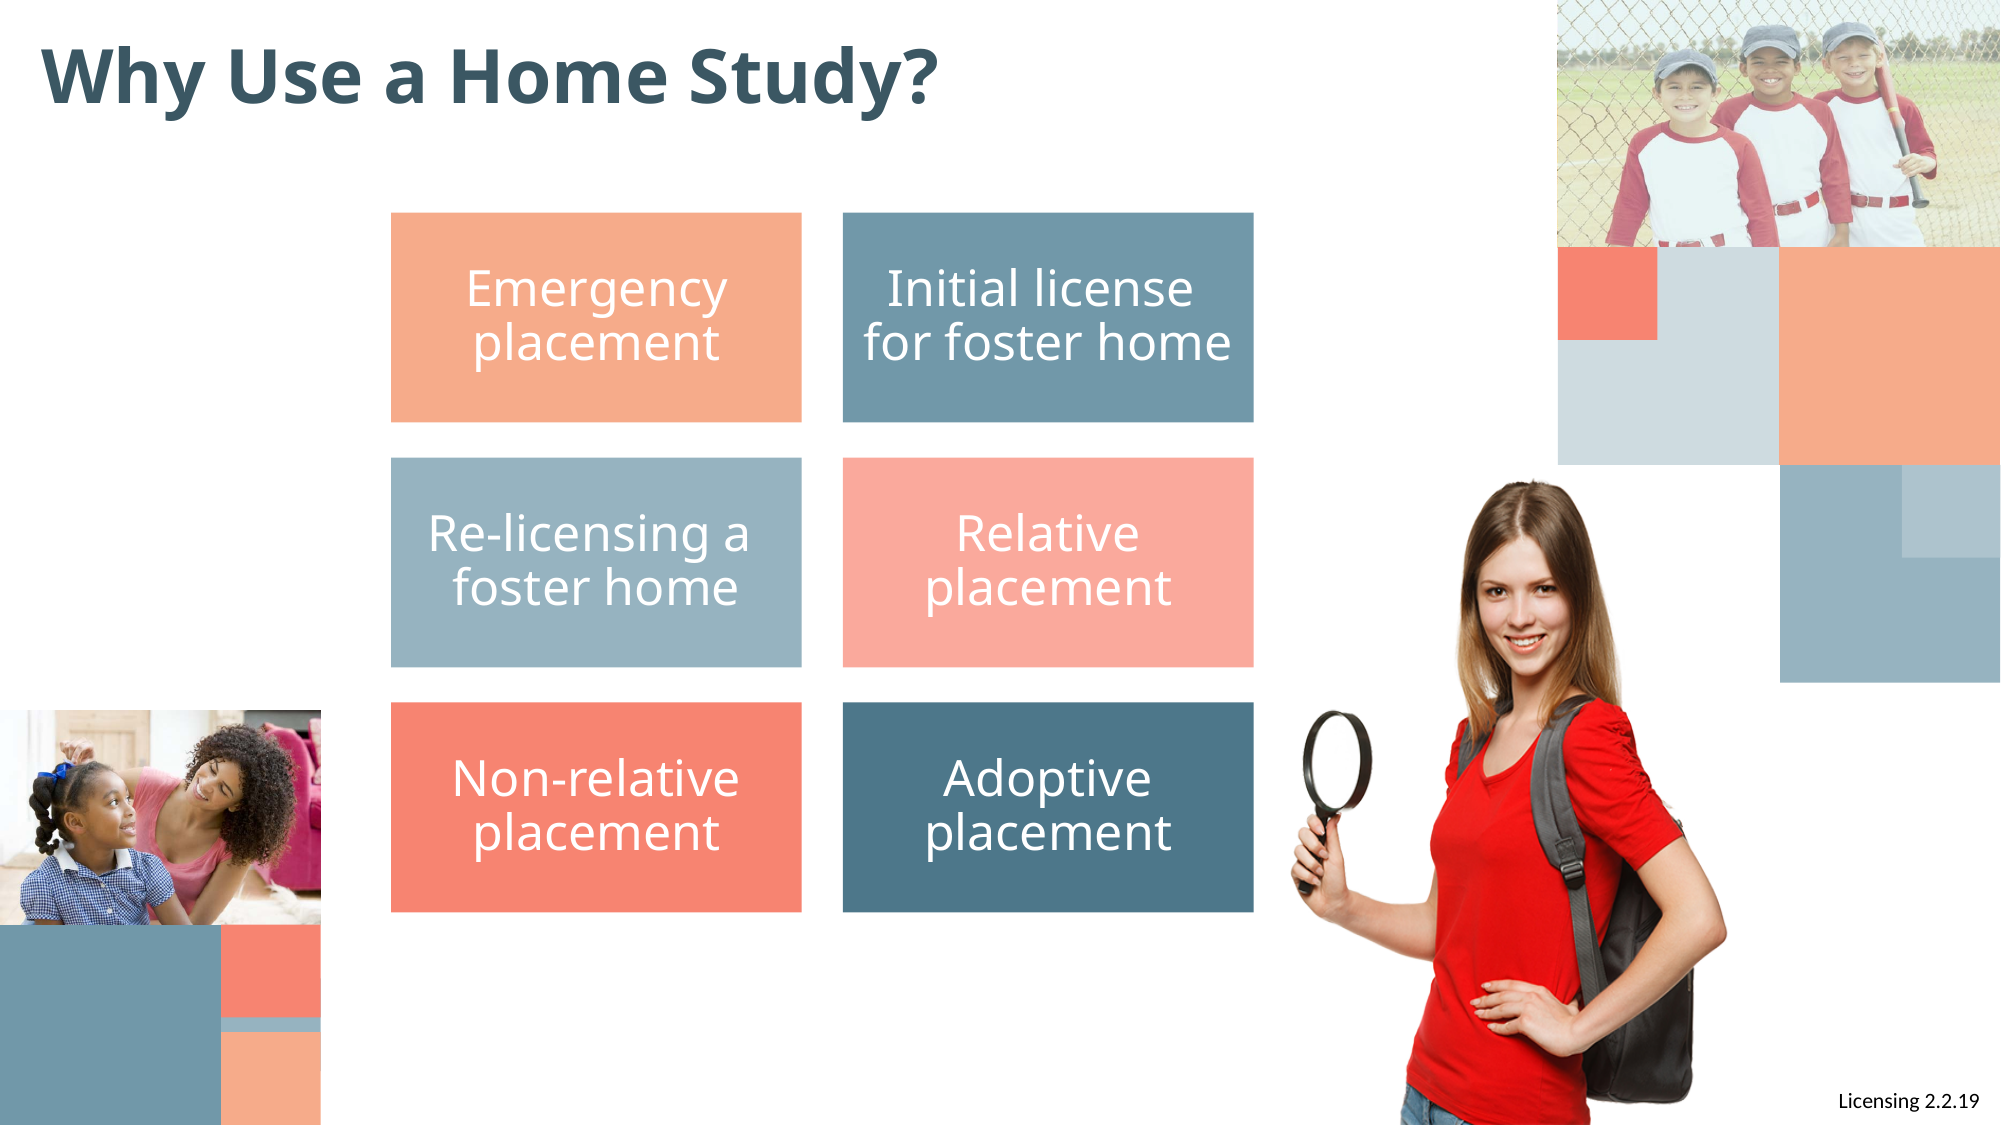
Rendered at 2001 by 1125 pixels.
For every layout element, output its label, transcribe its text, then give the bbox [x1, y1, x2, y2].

title Why Use a Home Study? [26, 22, 1530, 125]
text_box Licensing 2.2.19 [1825, 1079, 2000, 1125]
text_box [390, 212, 1254, 913]
picture [931, 457, 1825, 1125]
picture [0, 710, 321, 925]
